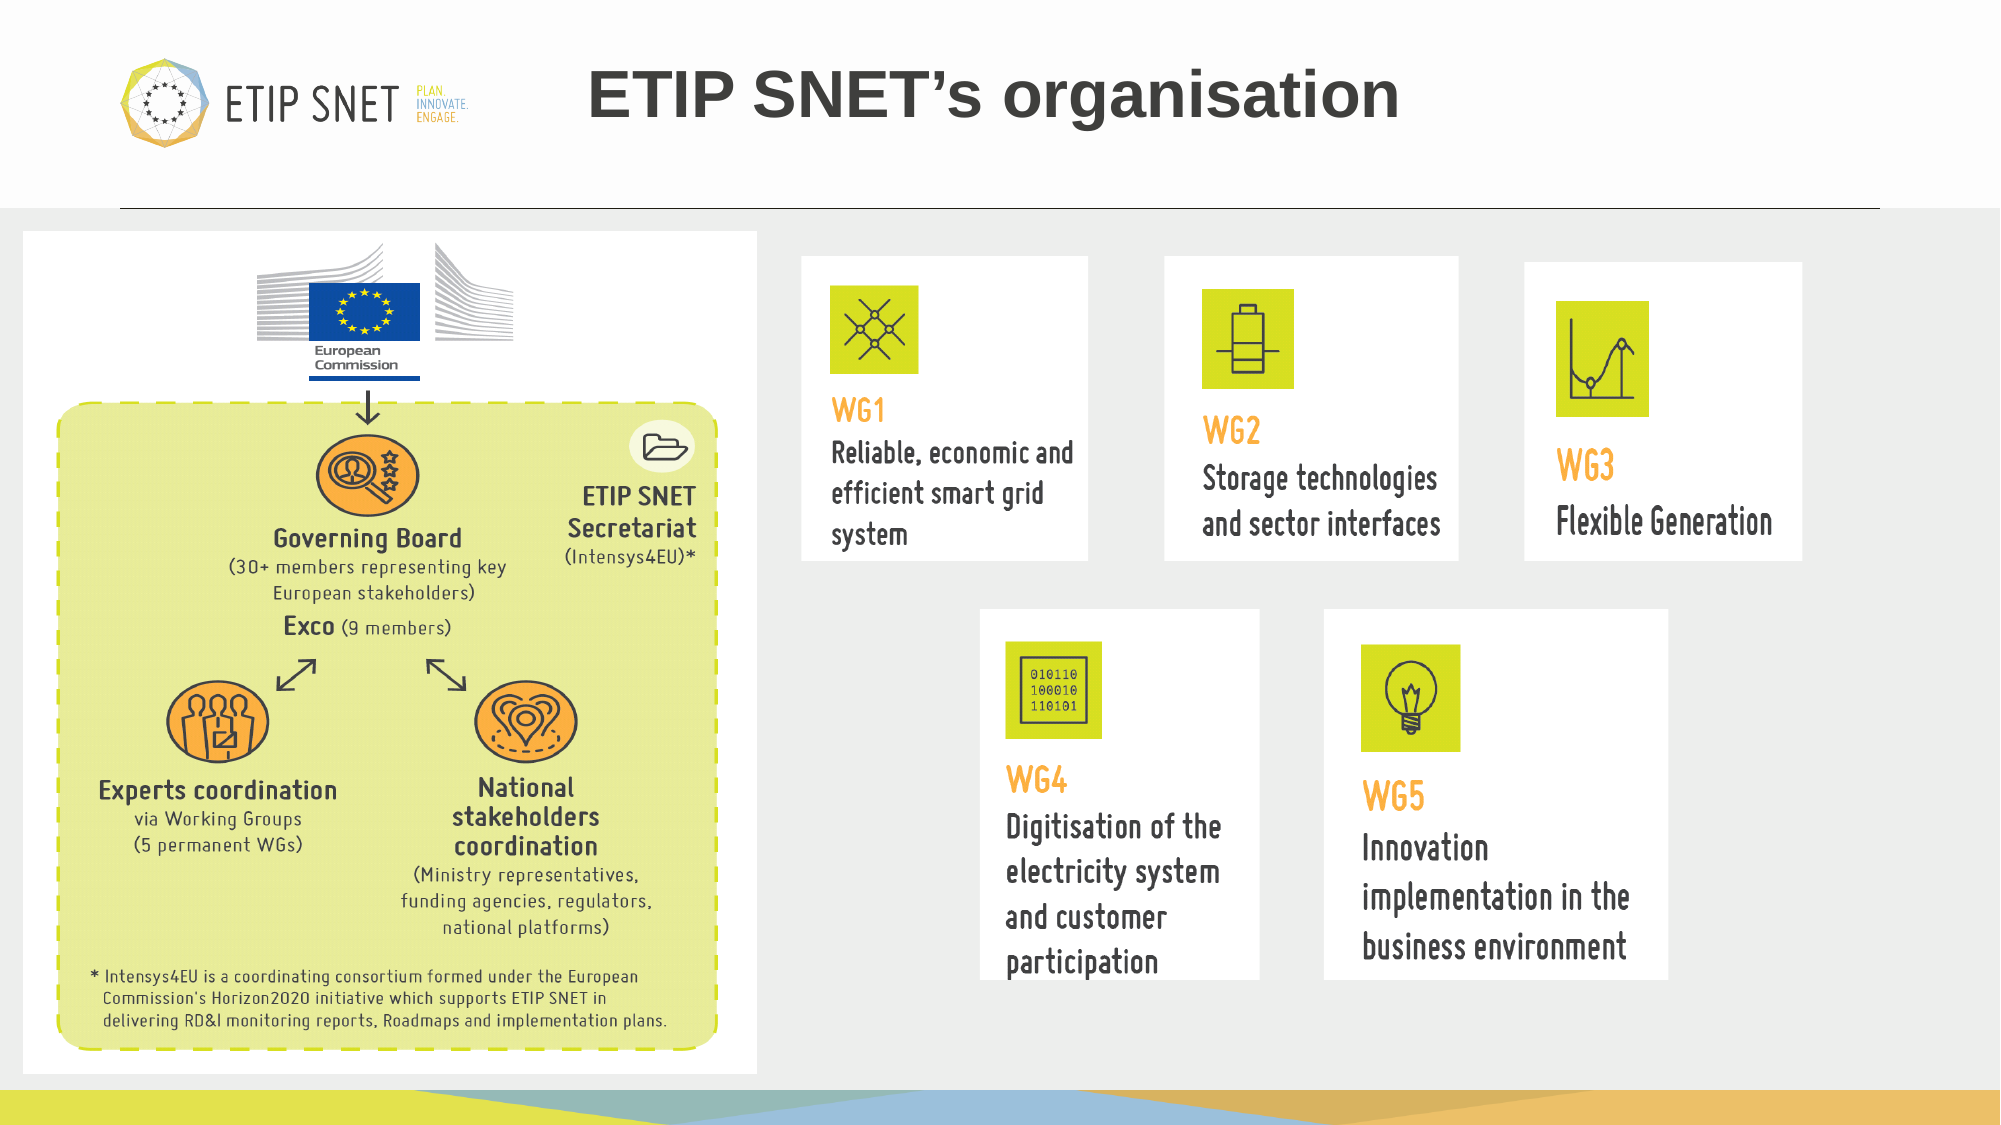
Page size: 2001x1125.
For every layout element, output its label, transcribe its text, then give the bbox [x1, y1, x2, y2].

picture [1323, 609, 1669, 980]
picture [0, 1090, 2000, 1125]
picture [1524, 262, 1803, 561]
picture [801, 256, 1459, 980]
picture [23, 231, 758, 1074]
picture [120, 58, 468, 148]
title ETIP SNET’s organisation [572, 52, 1710, 141]
